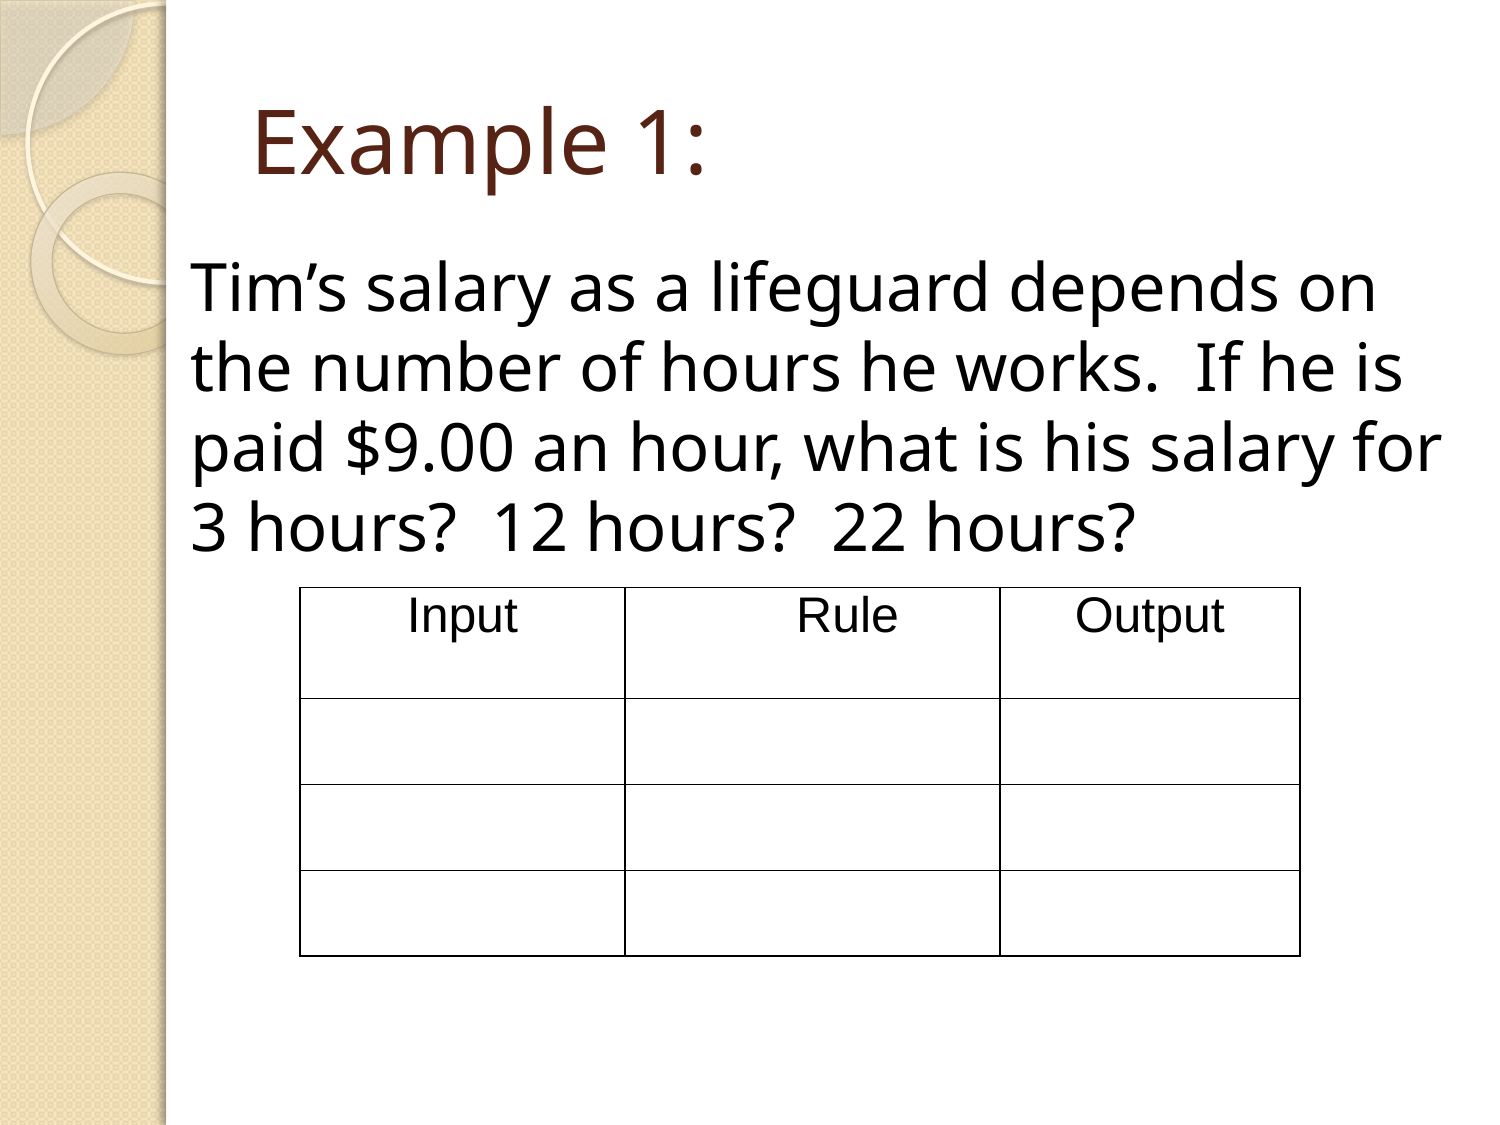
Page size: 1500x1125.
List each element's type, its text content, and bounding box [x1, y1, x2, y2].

table_cell [1001, 699, 1299, 784]
table_cell [301, 699, 624, 784]
table_header Rule [626, 588, 999, 698]
table_header Input [301, 588, 624, 698]
table_cell [301, 785, 624, 870]
table_cell [1001, 871, 1299, 955]
table_cell [626, 871, 999, 955]
list Tim’s salary as a lifeguard depends on the number of hours he works. If he is paid $9.00 an hour, what is his salary for 3 hours? 12 hours? 22 hours? [162, 237, 1466, 1025]
table_cell [626, 785, 999, 870]
table_cell [1001, 785, 1299, 870]
table_header Output [1001, 588, 1299, 698]
table_cell [626, 699, 999, 784]
table_cell [301, 871, 624, 955]
title Example 1: [235, 45, 1466, 233]
